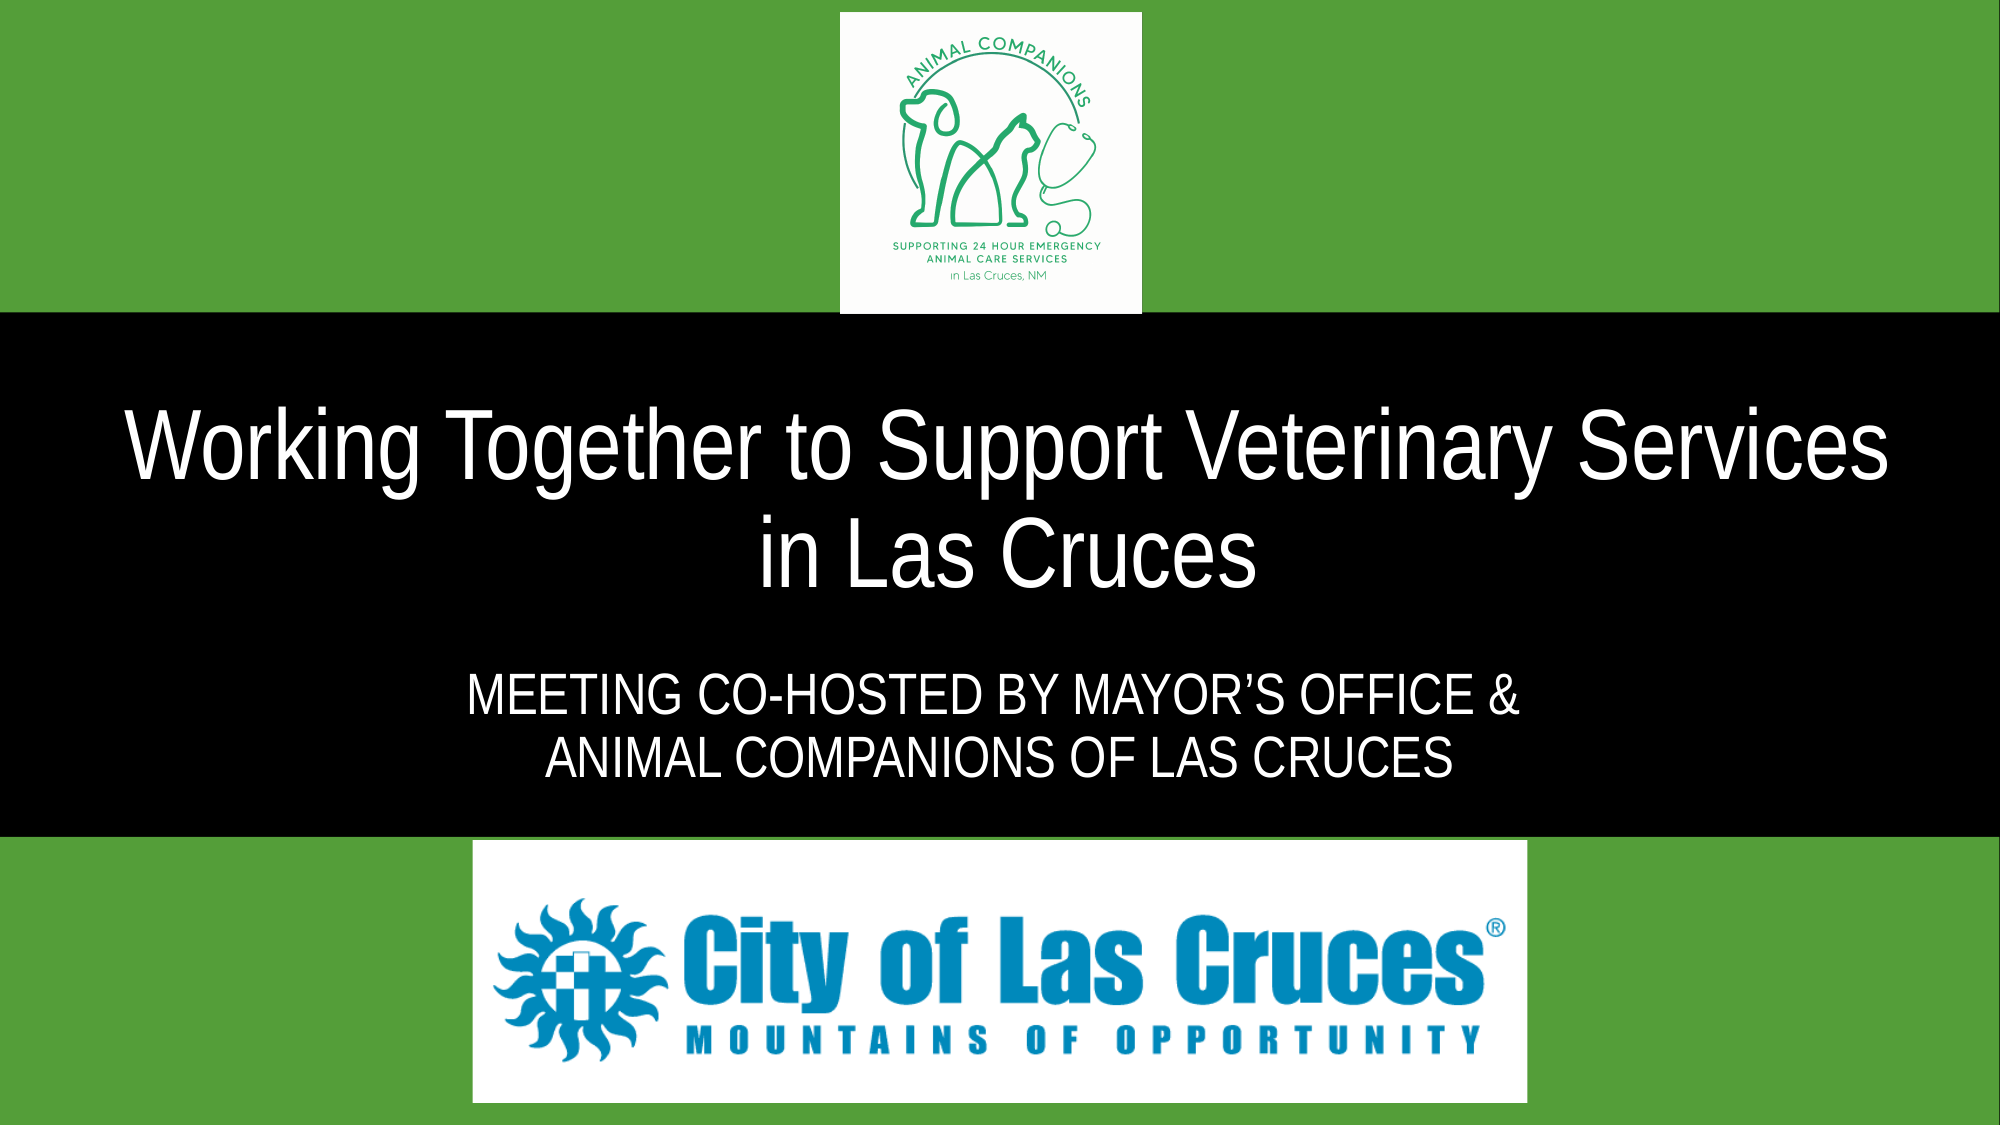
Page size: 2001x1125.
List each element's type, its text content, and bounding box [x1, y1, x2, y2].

picture [472, 839, 1528, 1104]
title Working Together to Support Veterinary Services in Las Cruces [54, 374, 1963, 625]
list Meeting Co-hosted by Mayor’s office & Animal Companions of Las Cruces [211, 648, 1788, 800]
picture [840, 11, 1144, 314]
